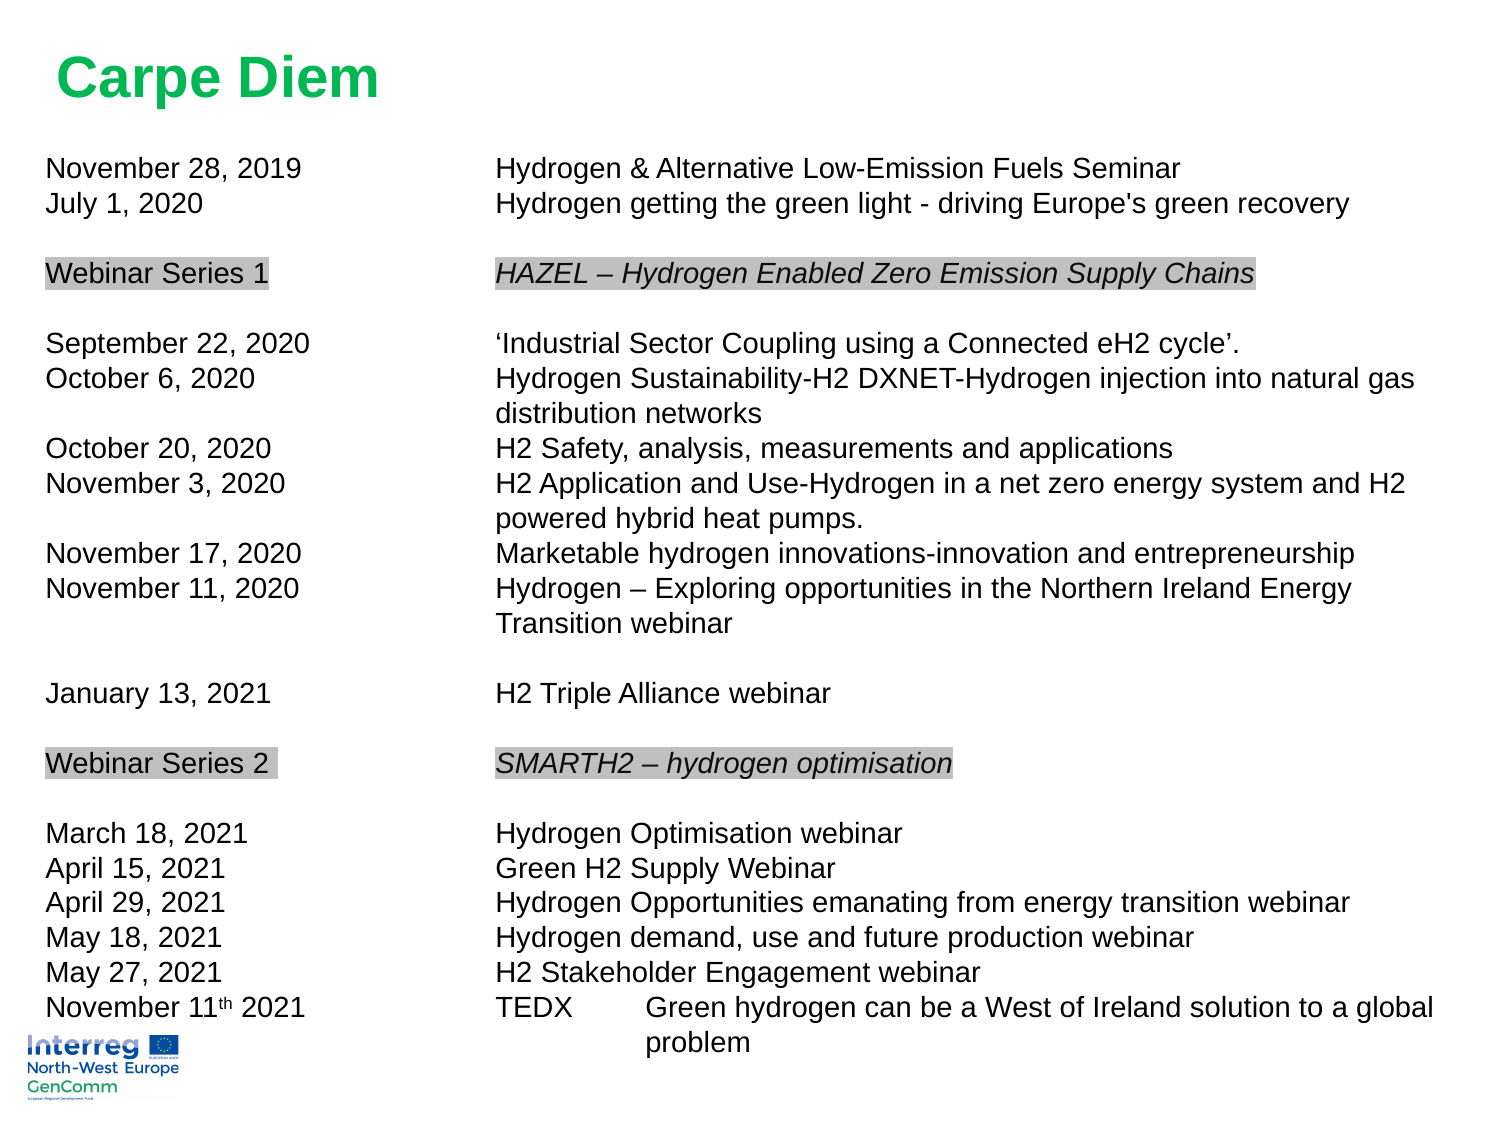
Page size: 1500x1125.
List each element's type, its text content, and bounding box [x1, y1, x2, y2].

text_box November 28, 2019 Hydrogen & Alternative Low-Emission Fuels Seminar July 1, 2020 Hydrogen getting the green light - driving Europe's green recovery Webinar Series 1 HAZEL – Hydrogen Enabled Zero Emission Supply Chains September 22, 2020 ‘Industrial Sector Coupling using a Connected eH2 cycle’. October 6, 2020 Hydrogen Sustainability-H2 DXNET-Hydrogen injection into natural gas distribution networks October 20, 2020 H2 Safety, analysis, measurements and applications November 3, 2020 H2 Application and Use-Hydrogen in a net zero energy system and H2 powered hybrid heat pumps. November 17, 2020 Marketable hydrogen innovations-innovation and entrepreneurship November 11, 2020 Hydrogen – Exploring opportunities in the Northern Ireland Energy Transition webinar January 13, 2021 H2 Triple Alliance webinar Webinar Series 2 SMARTH2 – hydrogen optimisation March 18, 2021 Hydrogen Optimisation webinar April 15, 2021 Green H2 Supply Webinar April 29, 2021 Hydrogen Opportunities emanating from energy transition webinar May 18, 2021 Hydrogen demand, use and future production webinar May 27, 2021 H2 Stakeholder Engagement webinar November 11th 2021 TEDX Green hydrogen can be a West of Ireland solution to a global problem [30, 142, 1491, 1066]
picture [27, 1035, 179, 1102]
text_box Carpe Diem [41, 31, 1479, 117]
